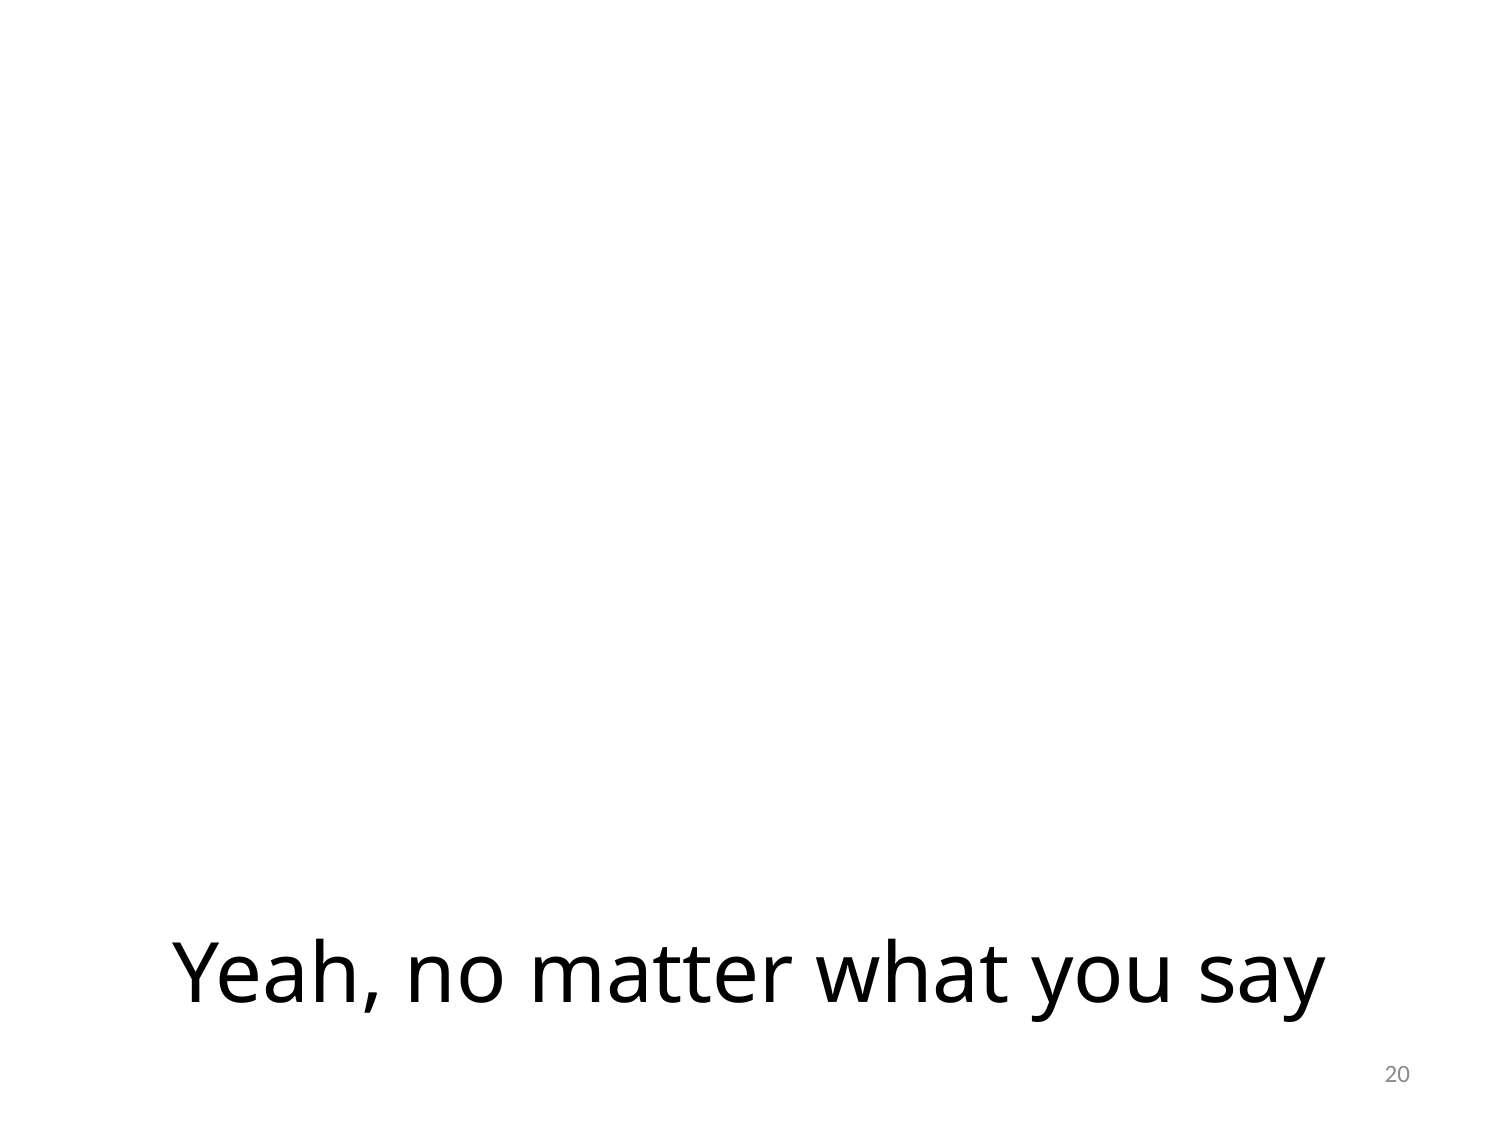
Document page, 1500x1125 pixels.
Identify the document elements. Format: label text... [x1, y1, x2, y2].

slide_number 20 [1074, 1042, 1425, 1103]
title Yeah, no matter what you say [75, 875, 1425, 1063]
